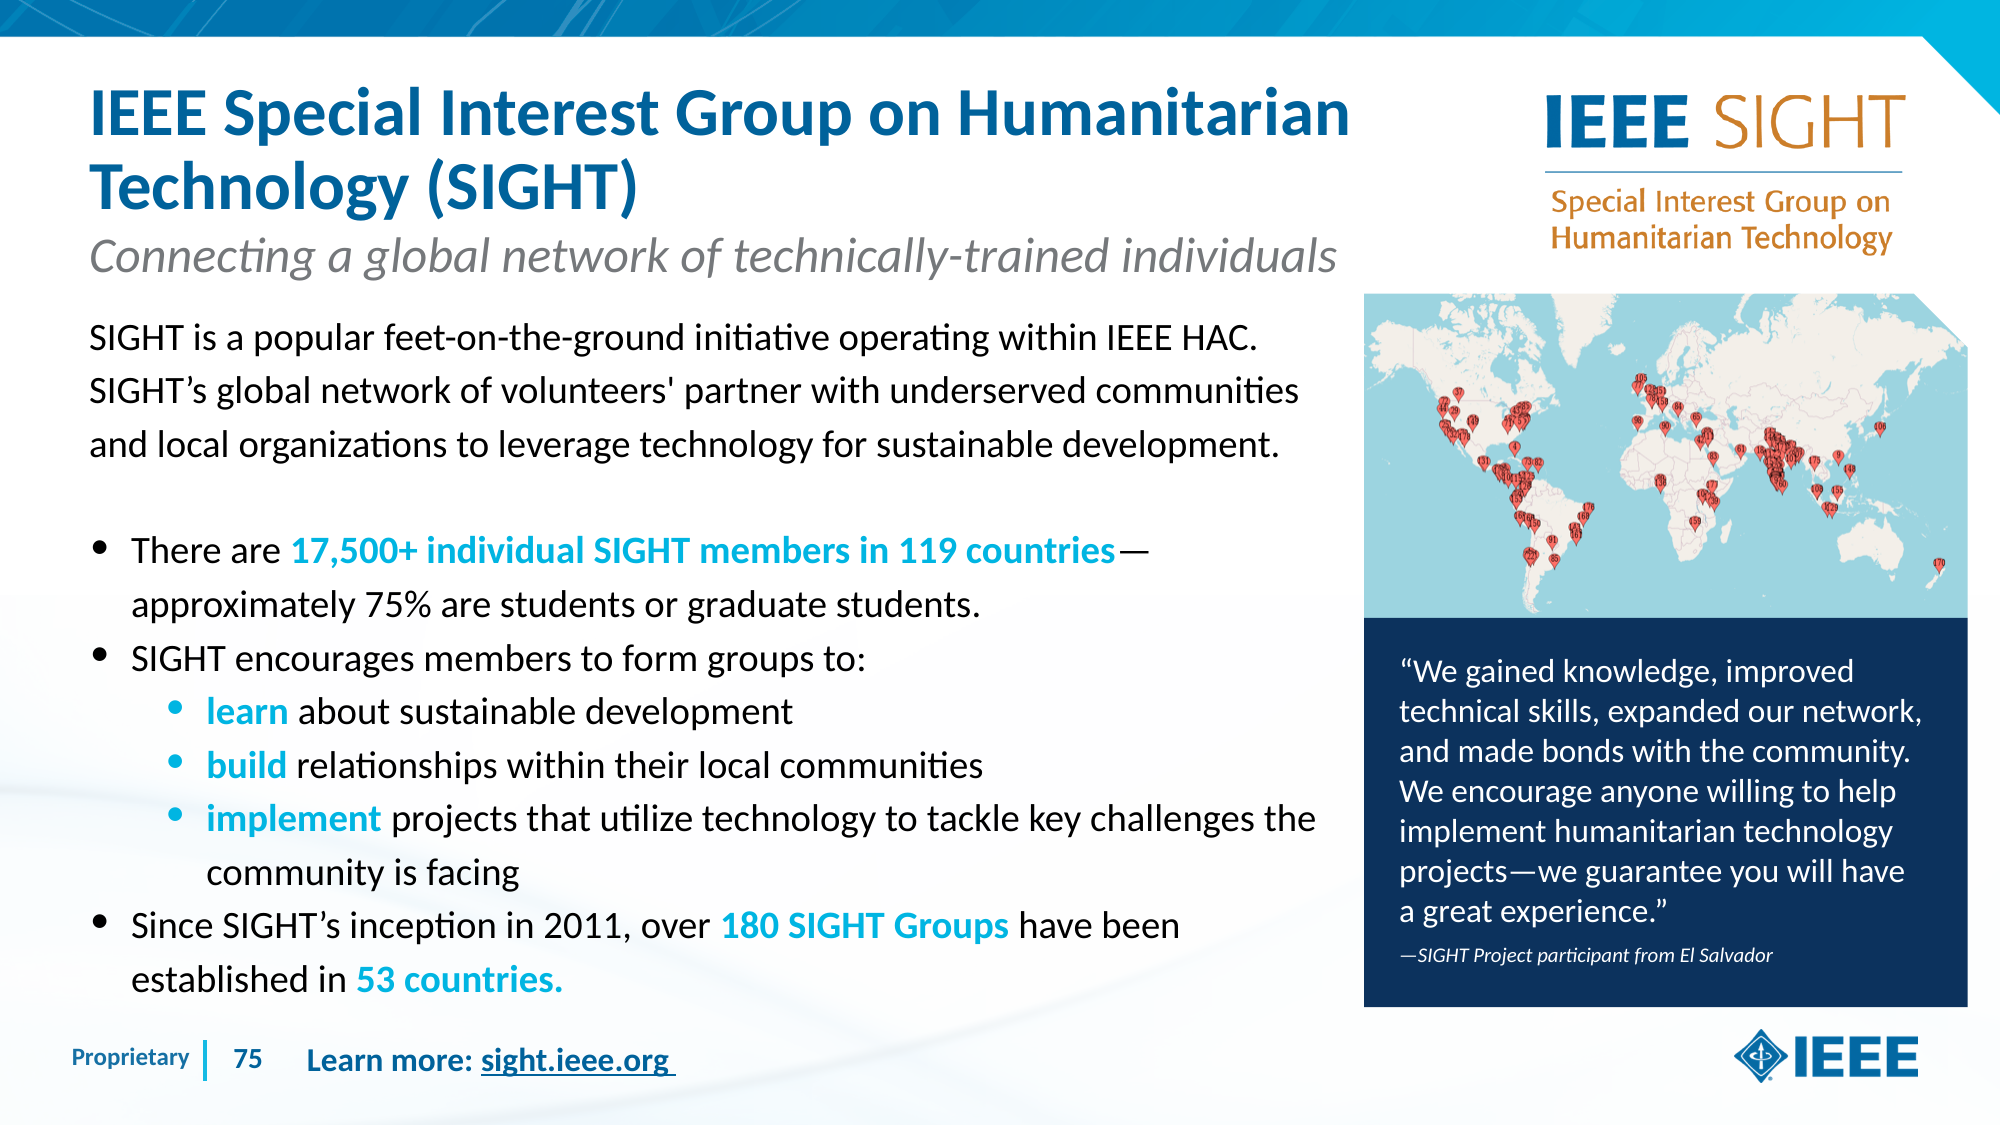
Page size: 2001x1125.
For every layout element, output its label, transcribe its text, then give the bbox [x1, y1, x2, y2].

picture [0, 293, 2000, 1125]
title IEEE Special Interest Group on Humanitarian Technology (SIGHT) [74, 68, 1414, 221]
text_box Learn more: sight.ieee.org [292, 1023, 692, 1086]
text_box [1363, 617, 1969, 1008]
list SIGHT is a popular feet-on-the-ground initiative operating within IEEE HAC. SIGHT’s global network of volunteers' partner with underserved communities and local organizations to leverage technology for sustainable development. There are 17,500+ individual SIGHT members in 119 countries— approximately 75% are students or graduate students. SIGHT encourages members to form groups to: learn about sustainable development build relationships within their local communities implement projects that utilize technology to tackle key challenges the community is facing Since SIGHT’s inception in 2011, over 180 SIGHT Groups have been established in 53 countries. [74, 338, 1345, 1016]
slide_number 75 [218, 1041, 292, 1072]
text_box “We gained knowledge, improved technical skills, expanded our network, and made bonds with the community. We encourage anyone willing to help implement humanitarian technology projects—we guarantee you will have a great experience.” —SIGHT Project participant from El Salvador [1384, 618, 1988, 993]
list Connecting a global network of technically-trained individuals [74, 221, 1811, 338]
picture [0, 0, 2000, 256]
